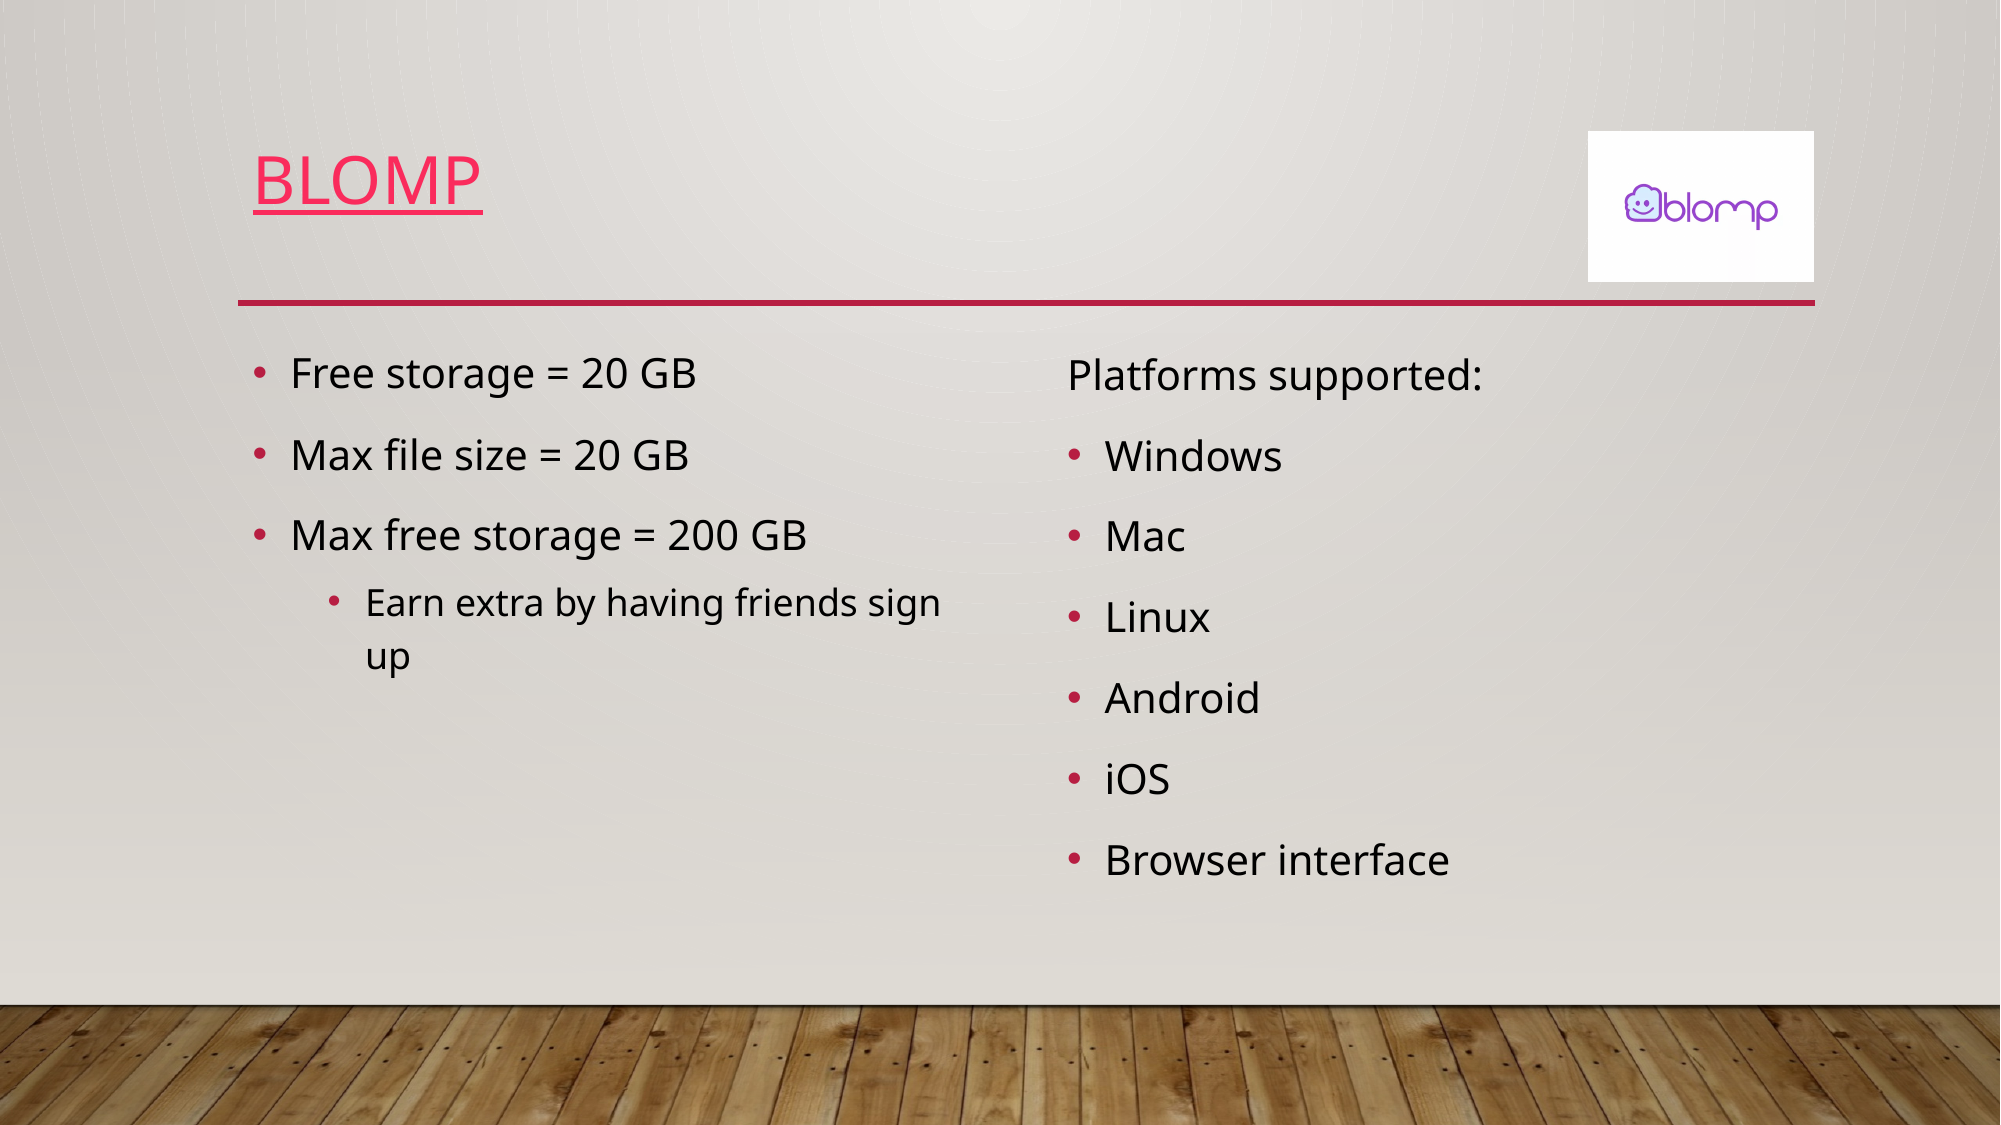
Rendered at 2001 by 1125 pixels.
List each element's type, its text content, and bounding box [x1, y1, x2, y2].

picture [1588, 131, 1814, 283]
picture [0, 1005, 2000, 1125]
list Platforms supported: Windows Mac Linux Android iOS Browser interface [1052, 330, 1815, 896]
list Free storage = 20 GB Max file size = 20 GB Max free storage = 200 GB Earn extra by having friends sign up [237, 329, 1000, 896]
title bLOMP [237, 132, 1814, 306]
